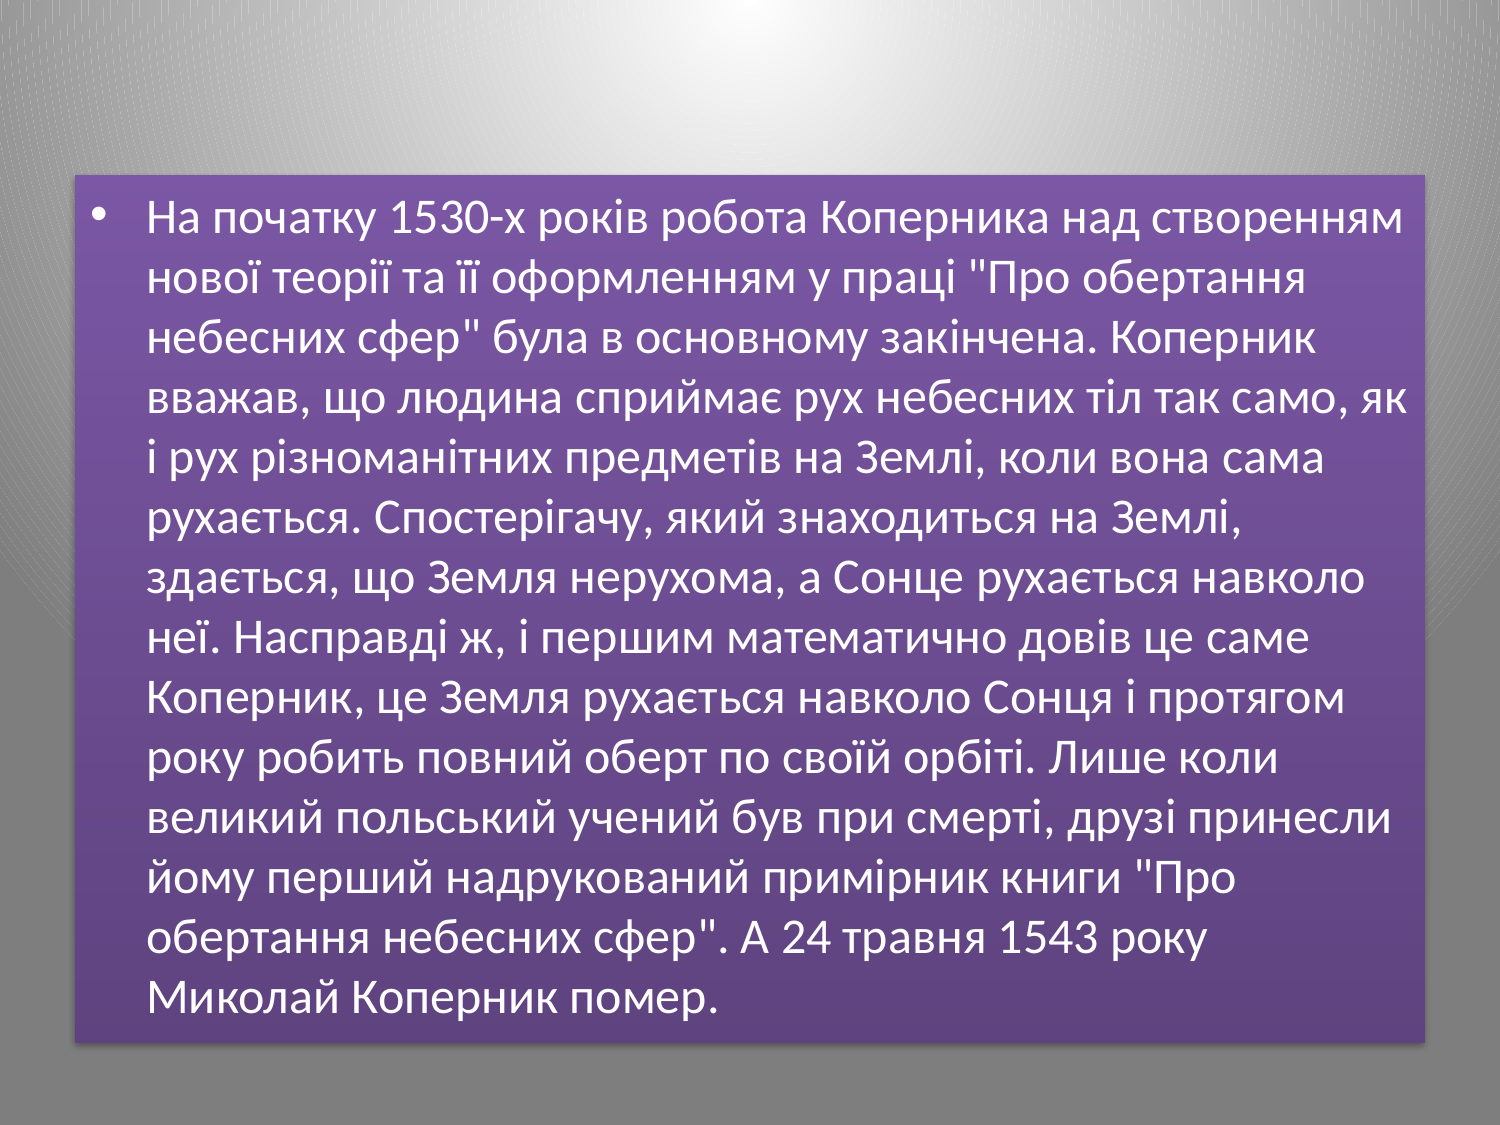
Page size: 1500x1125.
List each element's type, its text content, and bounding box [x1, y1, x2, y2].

list На початку 1530-х років робота Коперника над створенням нової теорії та її оформленням у праці "Про обертання небесних сфер" була в основному закінчена. Коперник вважав, що людина сприймає рух небесних тіл так само, як і рух різноманітних предметів на Землі, коли вона сама рухається. Спостерігачу, який знаходиться на Землі, здається, що Земля нерухома, а Сонце рухається навколо неї. Насправді ж, і першим математично довів це саме Коперник, це Земля рухається навколо Сонця і протягом року робить повний оберт по своїй орбіті. Лише коли великий польський учений був при смерті, друзі принесли йому перший надрукований примірник книги "Про обертання небесних сфер". А 24 травня 1543 року Миколай Коперник помер. [75, 175, 1425, 1043]
